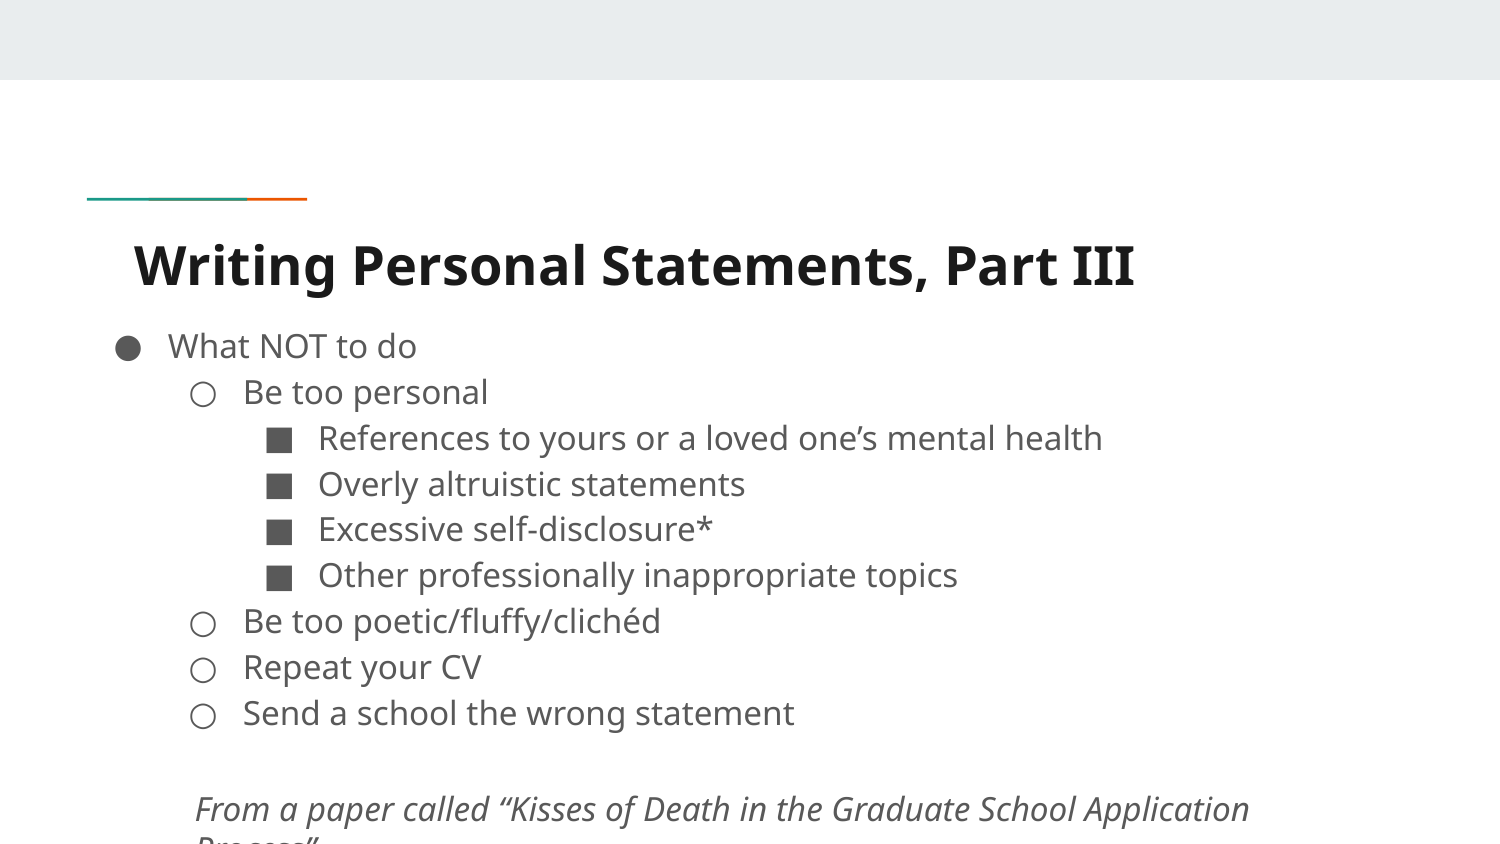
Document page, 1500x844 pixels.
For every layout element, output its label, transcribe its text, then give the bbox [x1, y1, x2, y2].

text_box From a paper called “Kisses of Death in the Graduate School Application Process” [179, 773, 1321, 833]
title Writing Personal Statements, Part III [119, 216, 1381, 304]
list What NOT to do Be too personal References to yours or a loved one’s mental health Overly altruistic statements Excessive self-disclosure* Other professionally inappropriate topics Be too poetic/fluffy/clichéd Repeat your CV Send a school the wrong statement [77, 304, 1381, 810]
